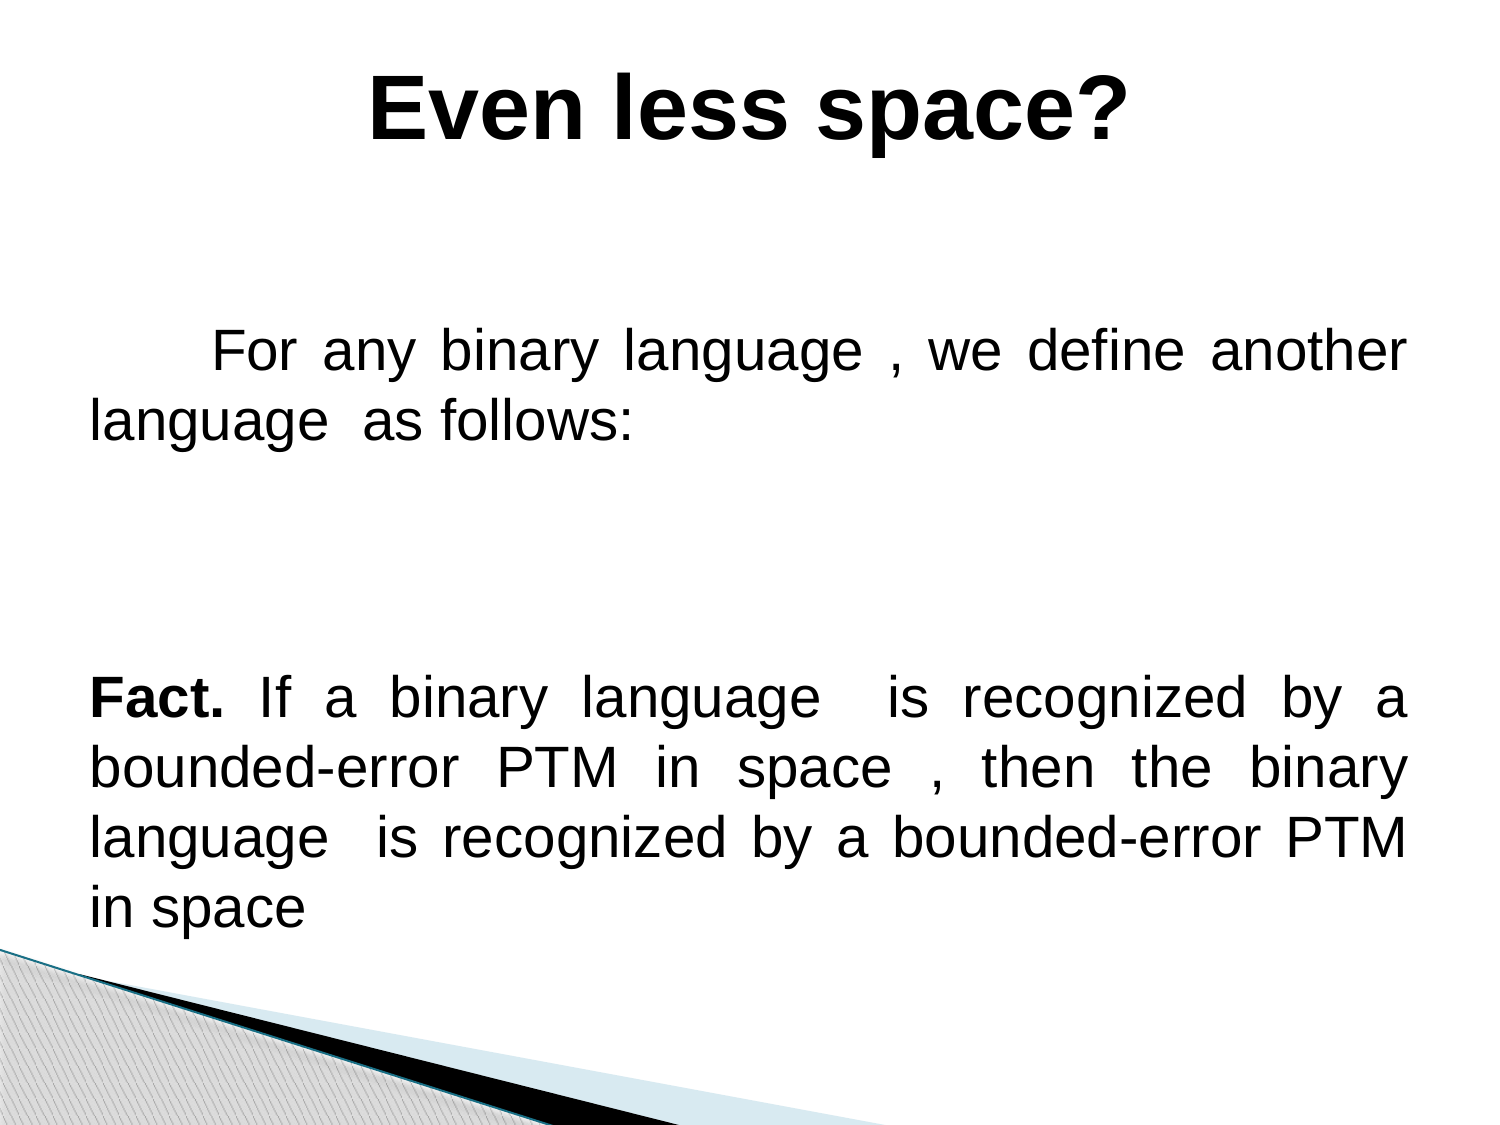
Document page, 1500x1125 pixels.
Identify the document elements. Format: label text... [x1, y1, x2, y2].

title Even less space? [75, 8, 1425, 197]
